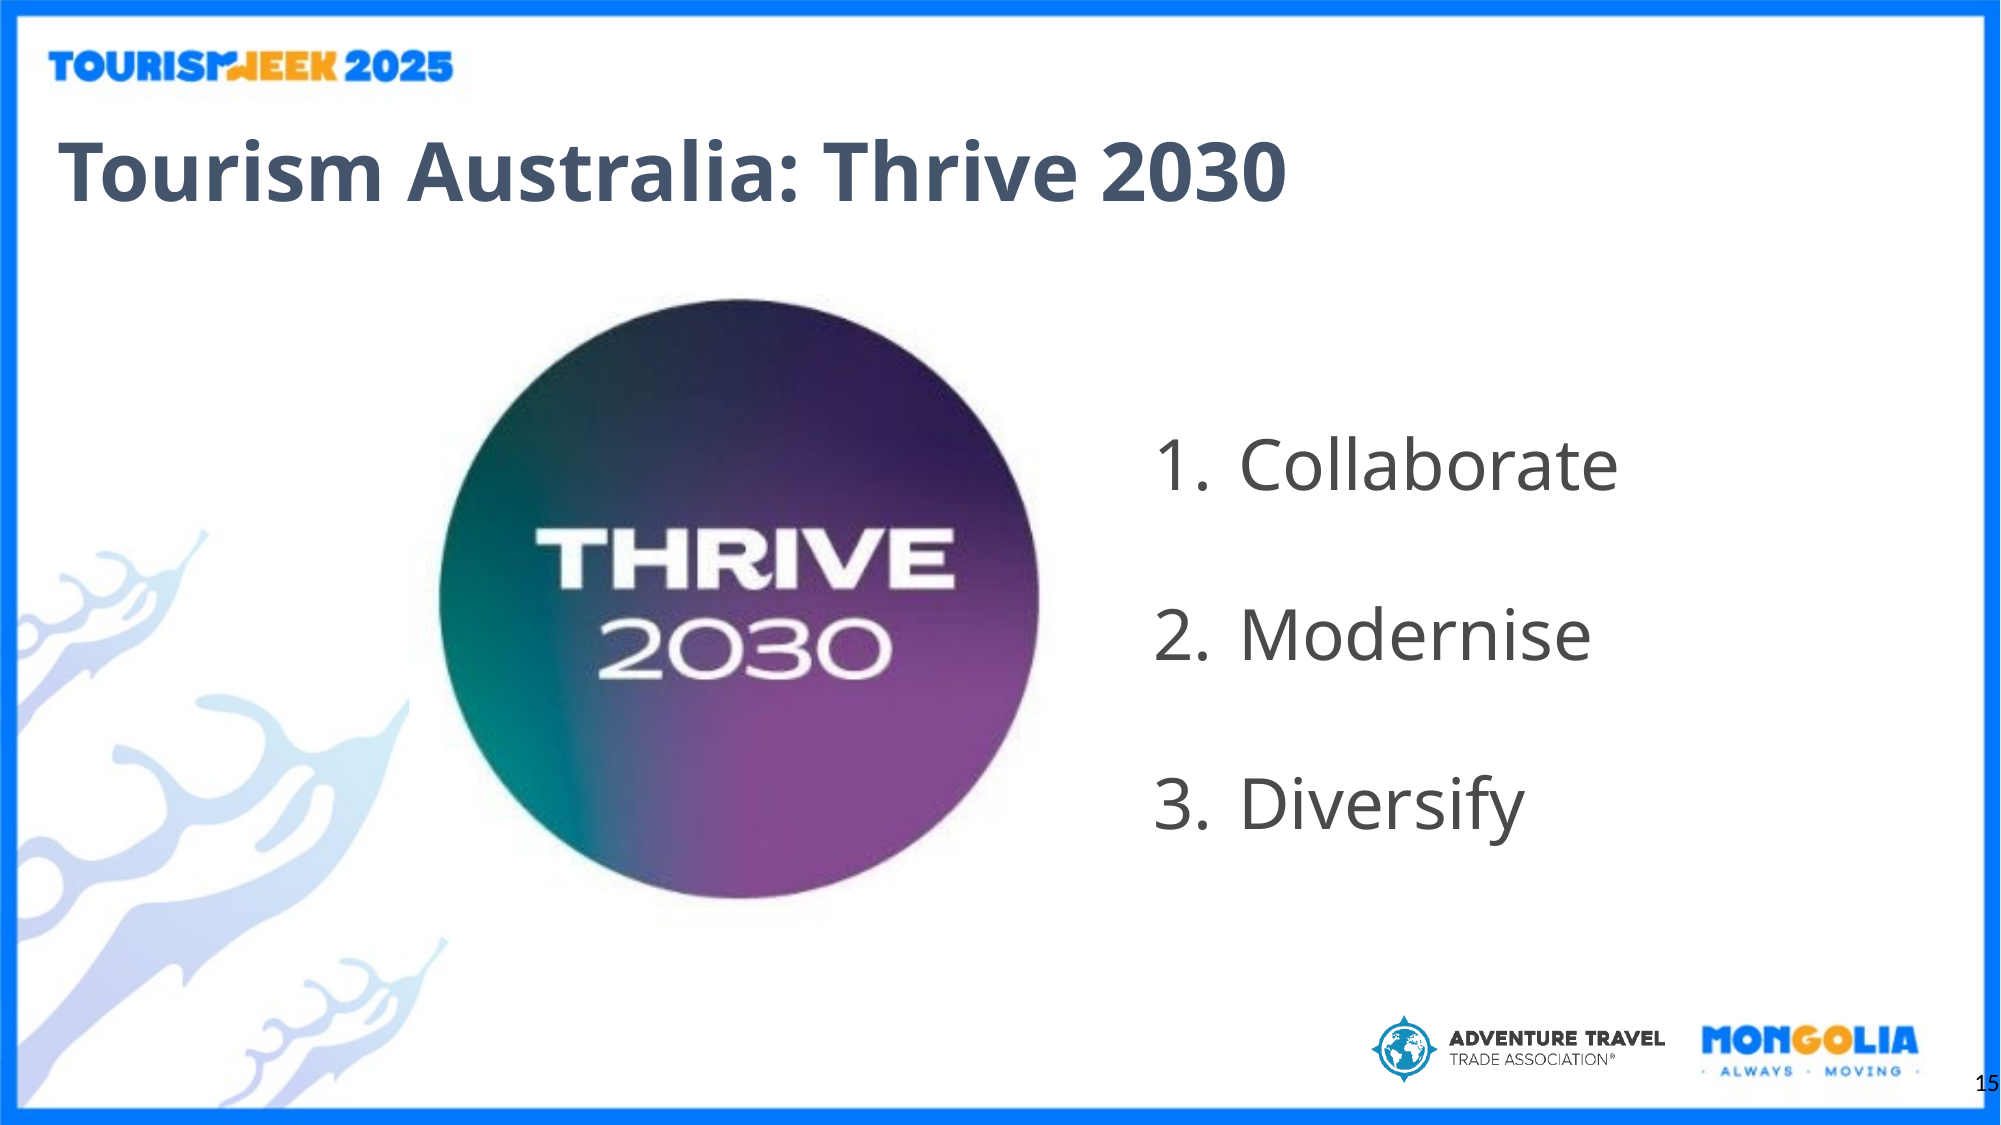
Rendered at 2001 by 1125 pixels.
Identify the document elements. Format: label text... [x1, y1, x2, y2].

title Tourism Australia: Thrive 2030 [57, 130, 1745, 248]
picture [0, 0, 2001, 1125]
text_box Collaborate Modernise Diversify [1119, 314, 1776, 864]
slide_number 15 [1880, 1038, 2000, 1125]
